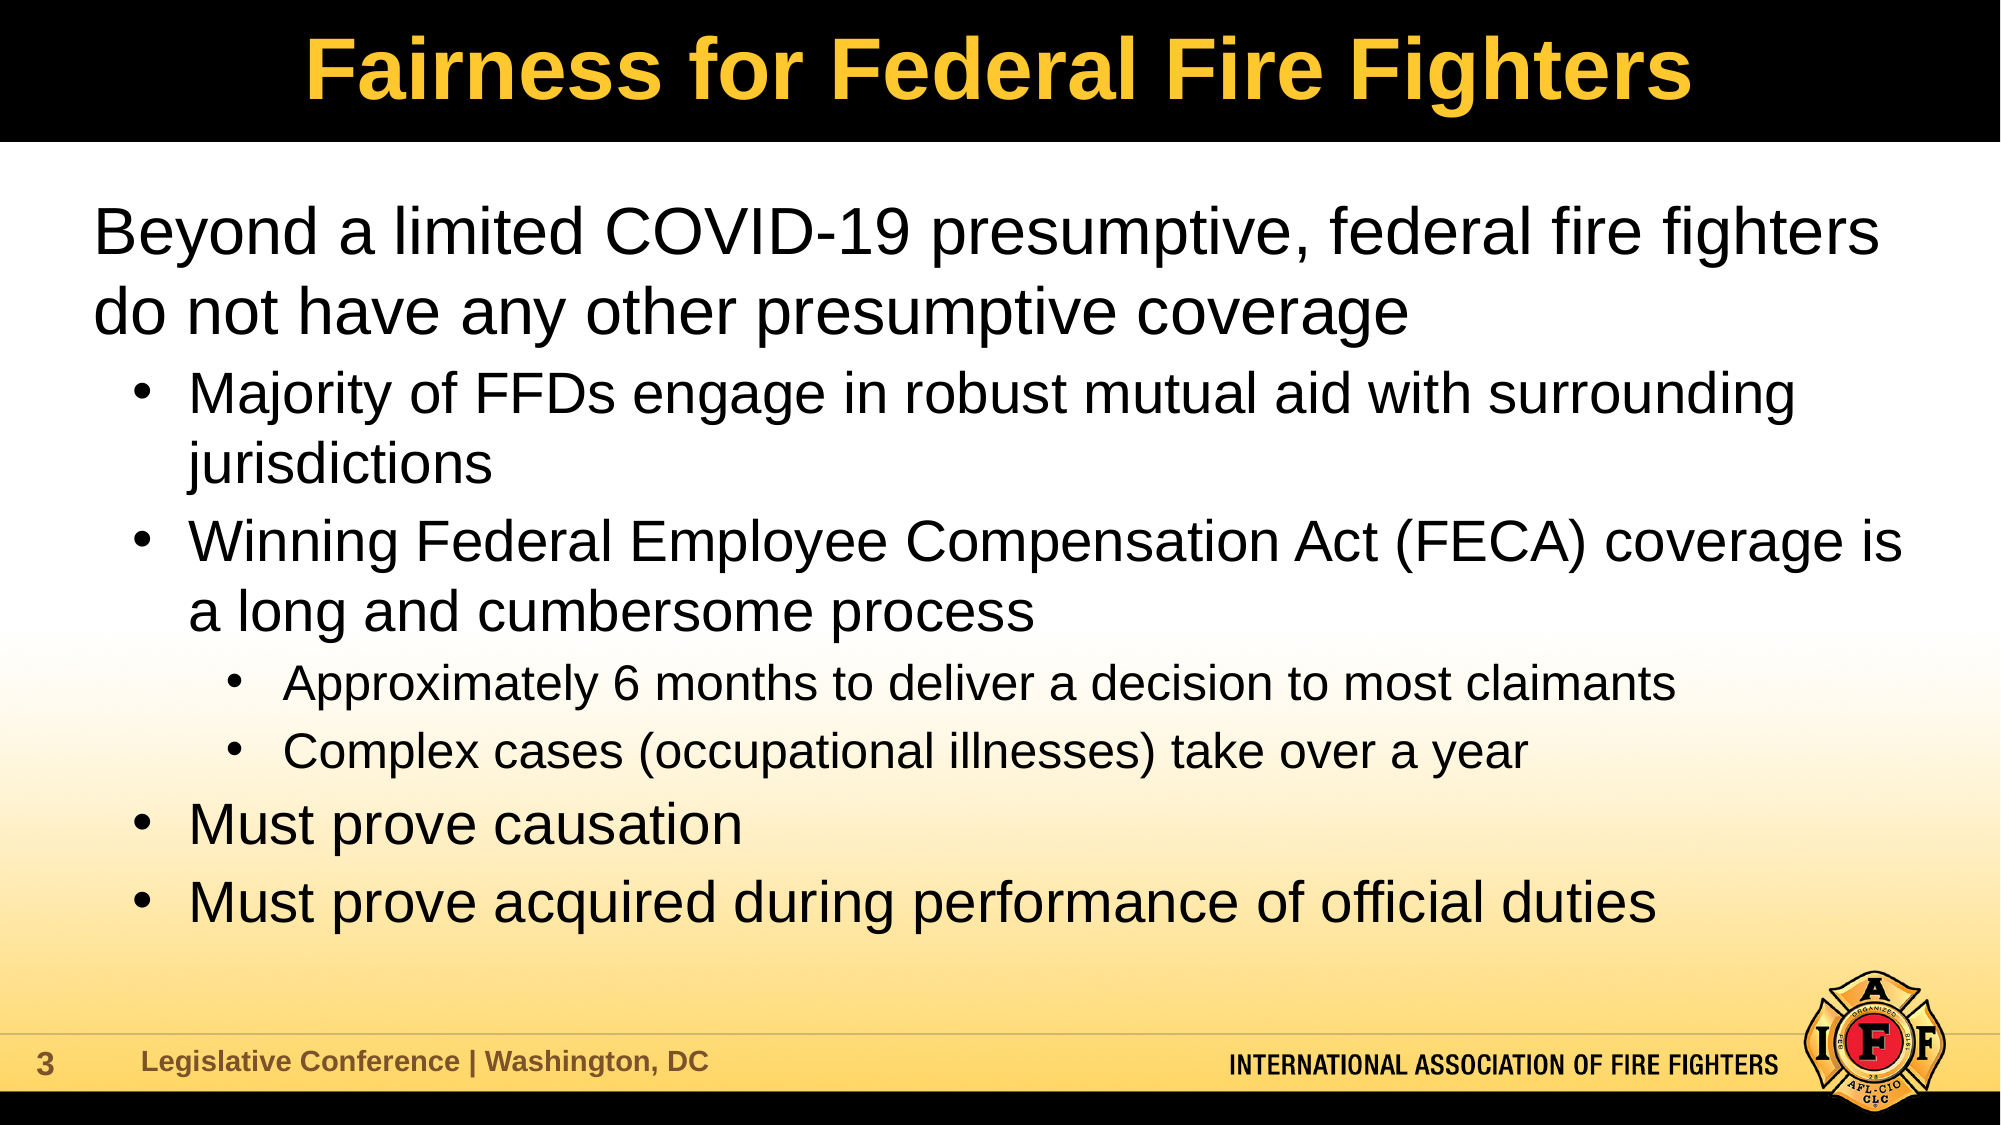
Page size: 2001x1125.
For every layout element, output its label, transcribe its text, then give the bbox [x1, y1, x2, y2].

picture [0, 0, 2001, 1125]
list Beyond a limited COVID-19 presumptive, federal fire fighters do not have any other presumptive coverage Majority of FFDs engage in robust mutual aid with surrounding jurisdictions Winning Federal Employee Compensation Act (FECA) coverage is a long and cumbersome process Approximately 6 months to deliver a decision to most claimants Complex cases (occupational illnesses) take over a year Must prove causation Must prove acquired during performance of official duties [78, 179, 1927, 946]
footer Legislative Conference | Washington, DC [125, 1035, 1212, 1091]
title Fairness for Federal Fire Fighters [0, 7, 2000, 135]
